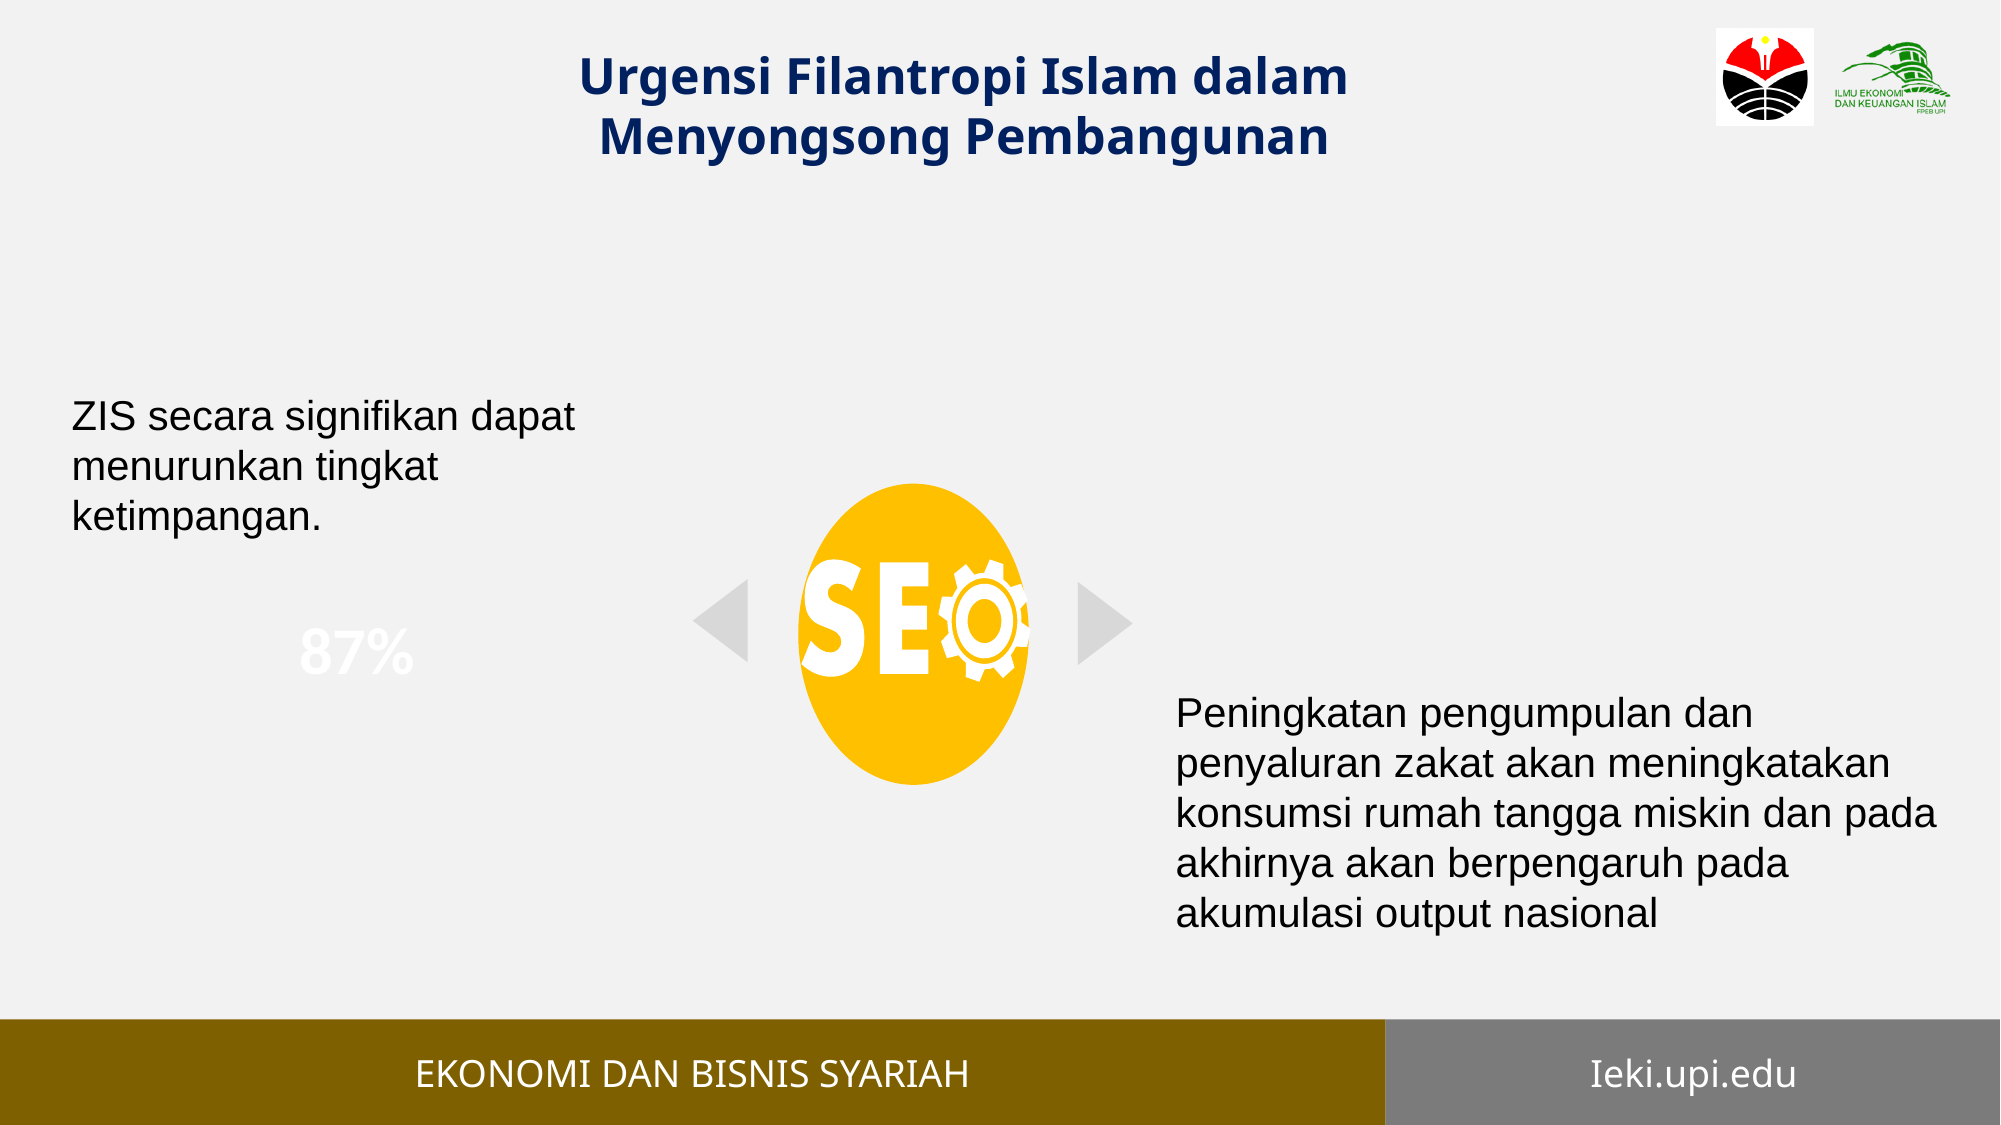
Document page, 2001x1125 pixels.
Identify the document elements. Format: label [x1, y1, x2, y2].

text_box [692, 483, 1133, 786]
text_box [0, 27, 2000, 1125]
